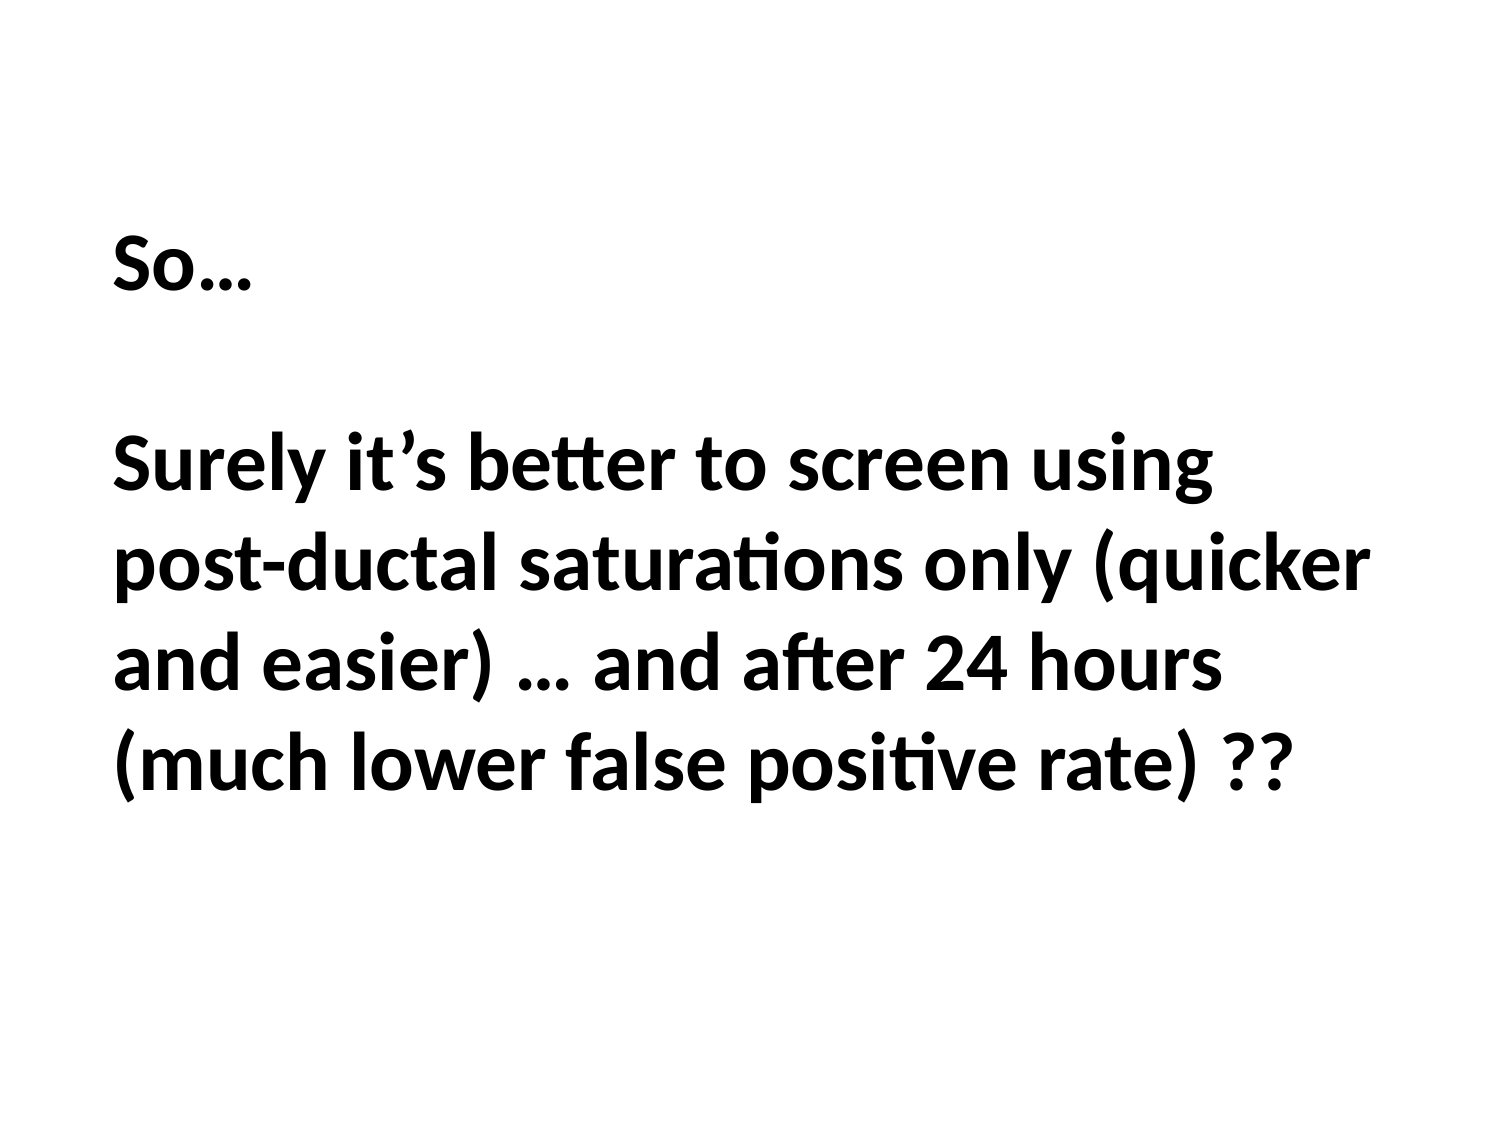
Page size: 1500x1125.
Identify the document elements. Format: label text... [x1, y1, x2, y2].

text_box So… Surely it’s better to screen using post-ductal saturations only (quicker and easier) … and after 24 hours (much lower false positive rate) ?? [98, 199, 1407, 815]
